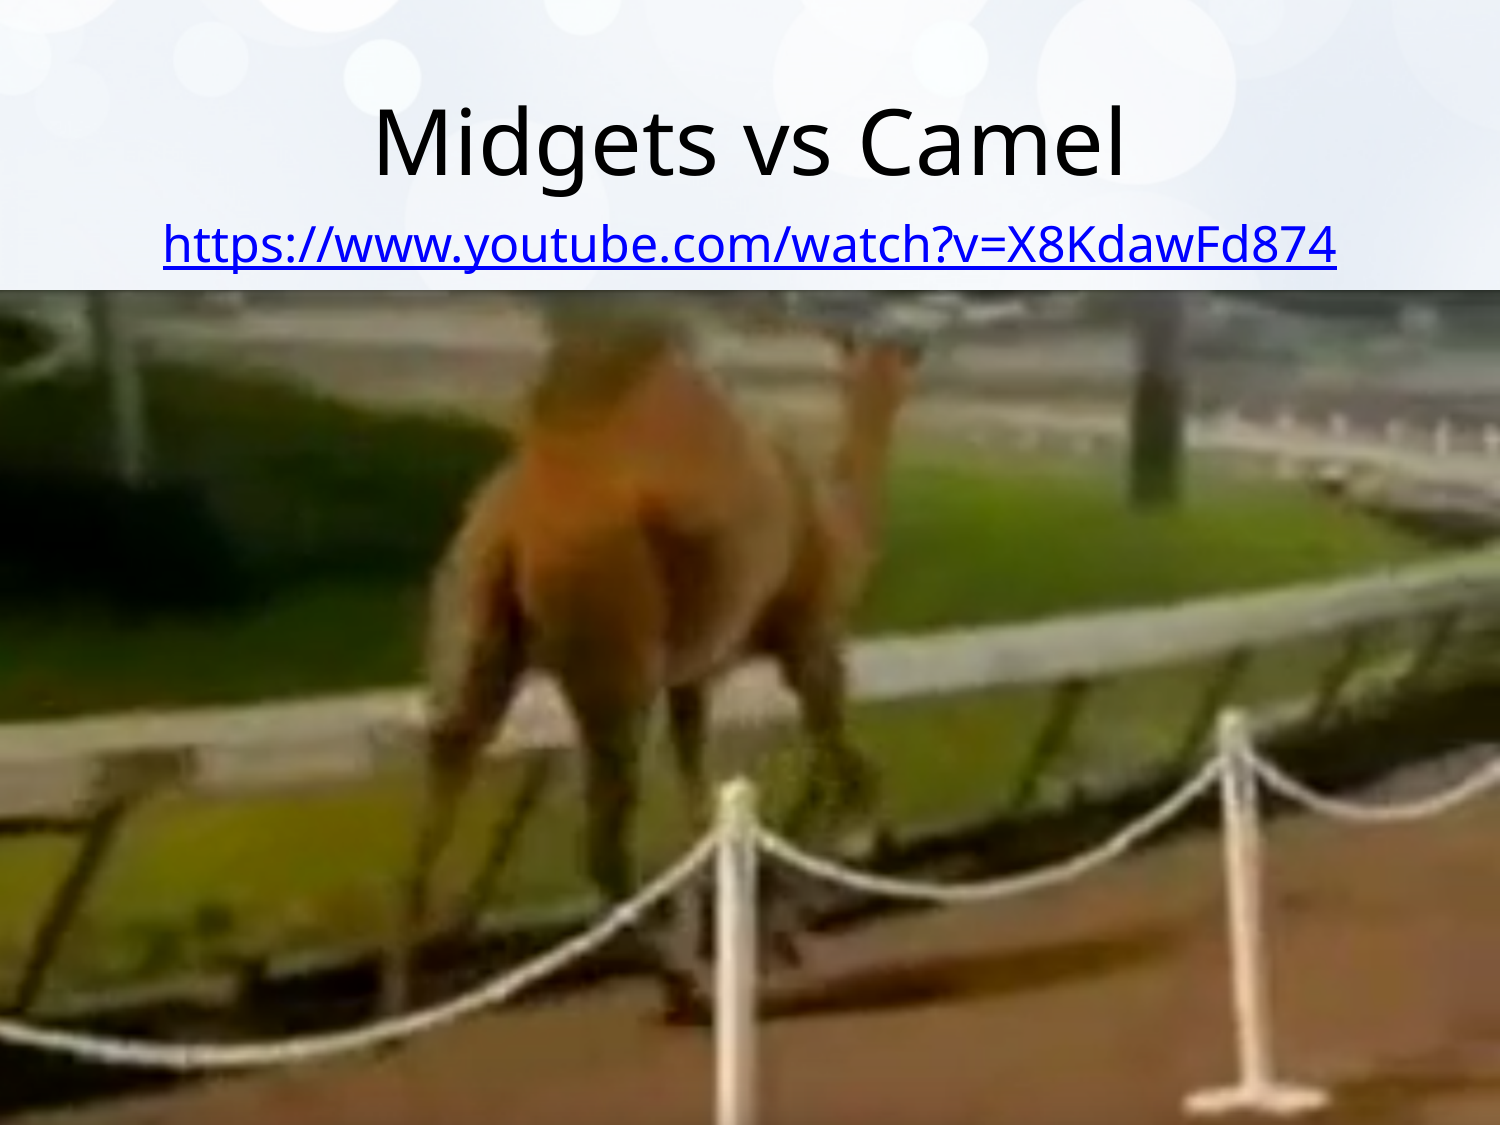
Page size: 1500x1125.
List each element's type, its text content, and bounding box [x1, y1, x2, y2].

list https://www.youtube.com/watch?v=X8KdawFd874 [75, 204, 1425, 289]
picture [0, 290, 1500, 1125]
title Midgets vs Camel [75, 45, 1425, 204]
